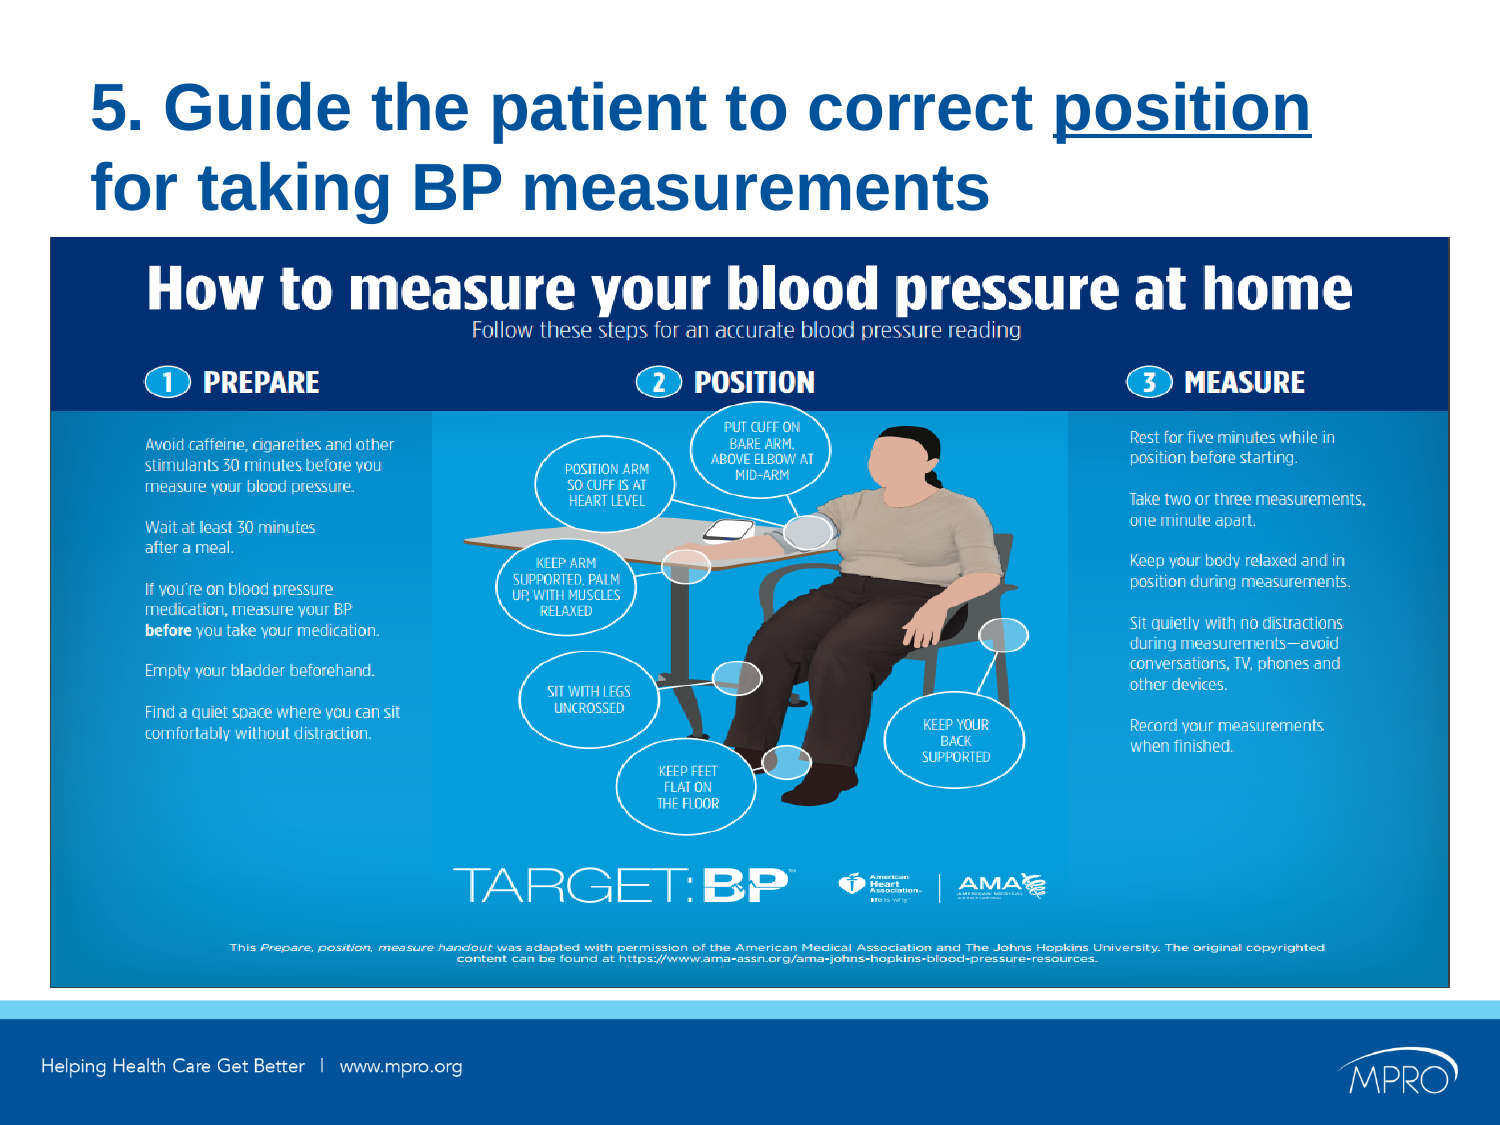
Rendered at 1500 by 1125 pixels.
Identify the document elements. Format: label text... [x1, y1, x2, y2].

title 5. Guide the patient to correct position for taking BP measurements [75, 50, 1425, 235]
picture [0, 0, 1500, 1125]
